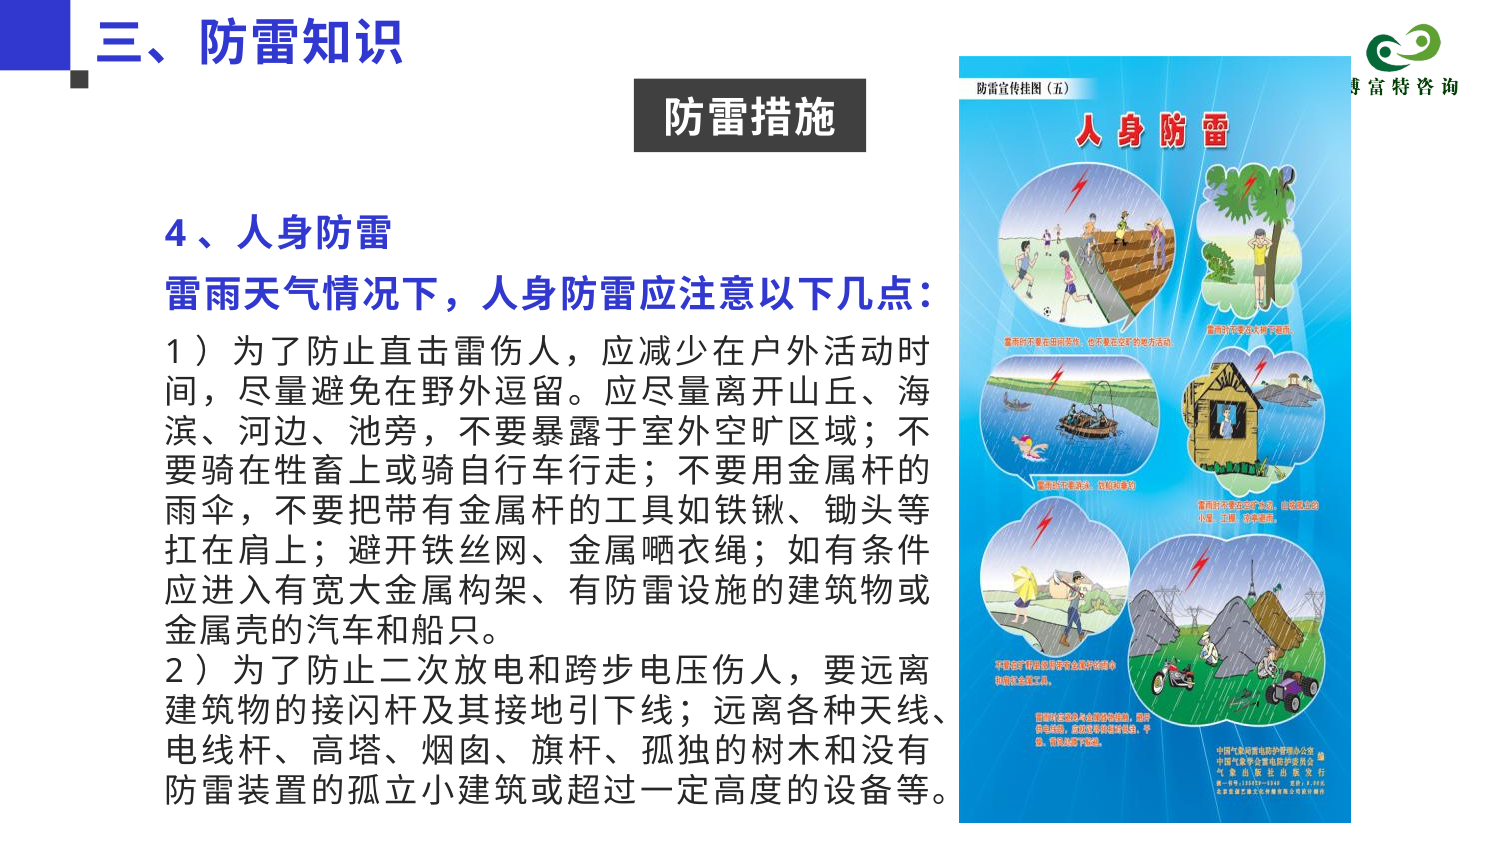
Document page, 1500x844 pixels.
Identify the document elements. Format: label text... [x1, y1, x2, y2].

text_box 三、防雷知识 [79, 2, 1190, 78]
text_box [149, 56, 1350, 823]
picture [1329, 23, 1477, 317]
